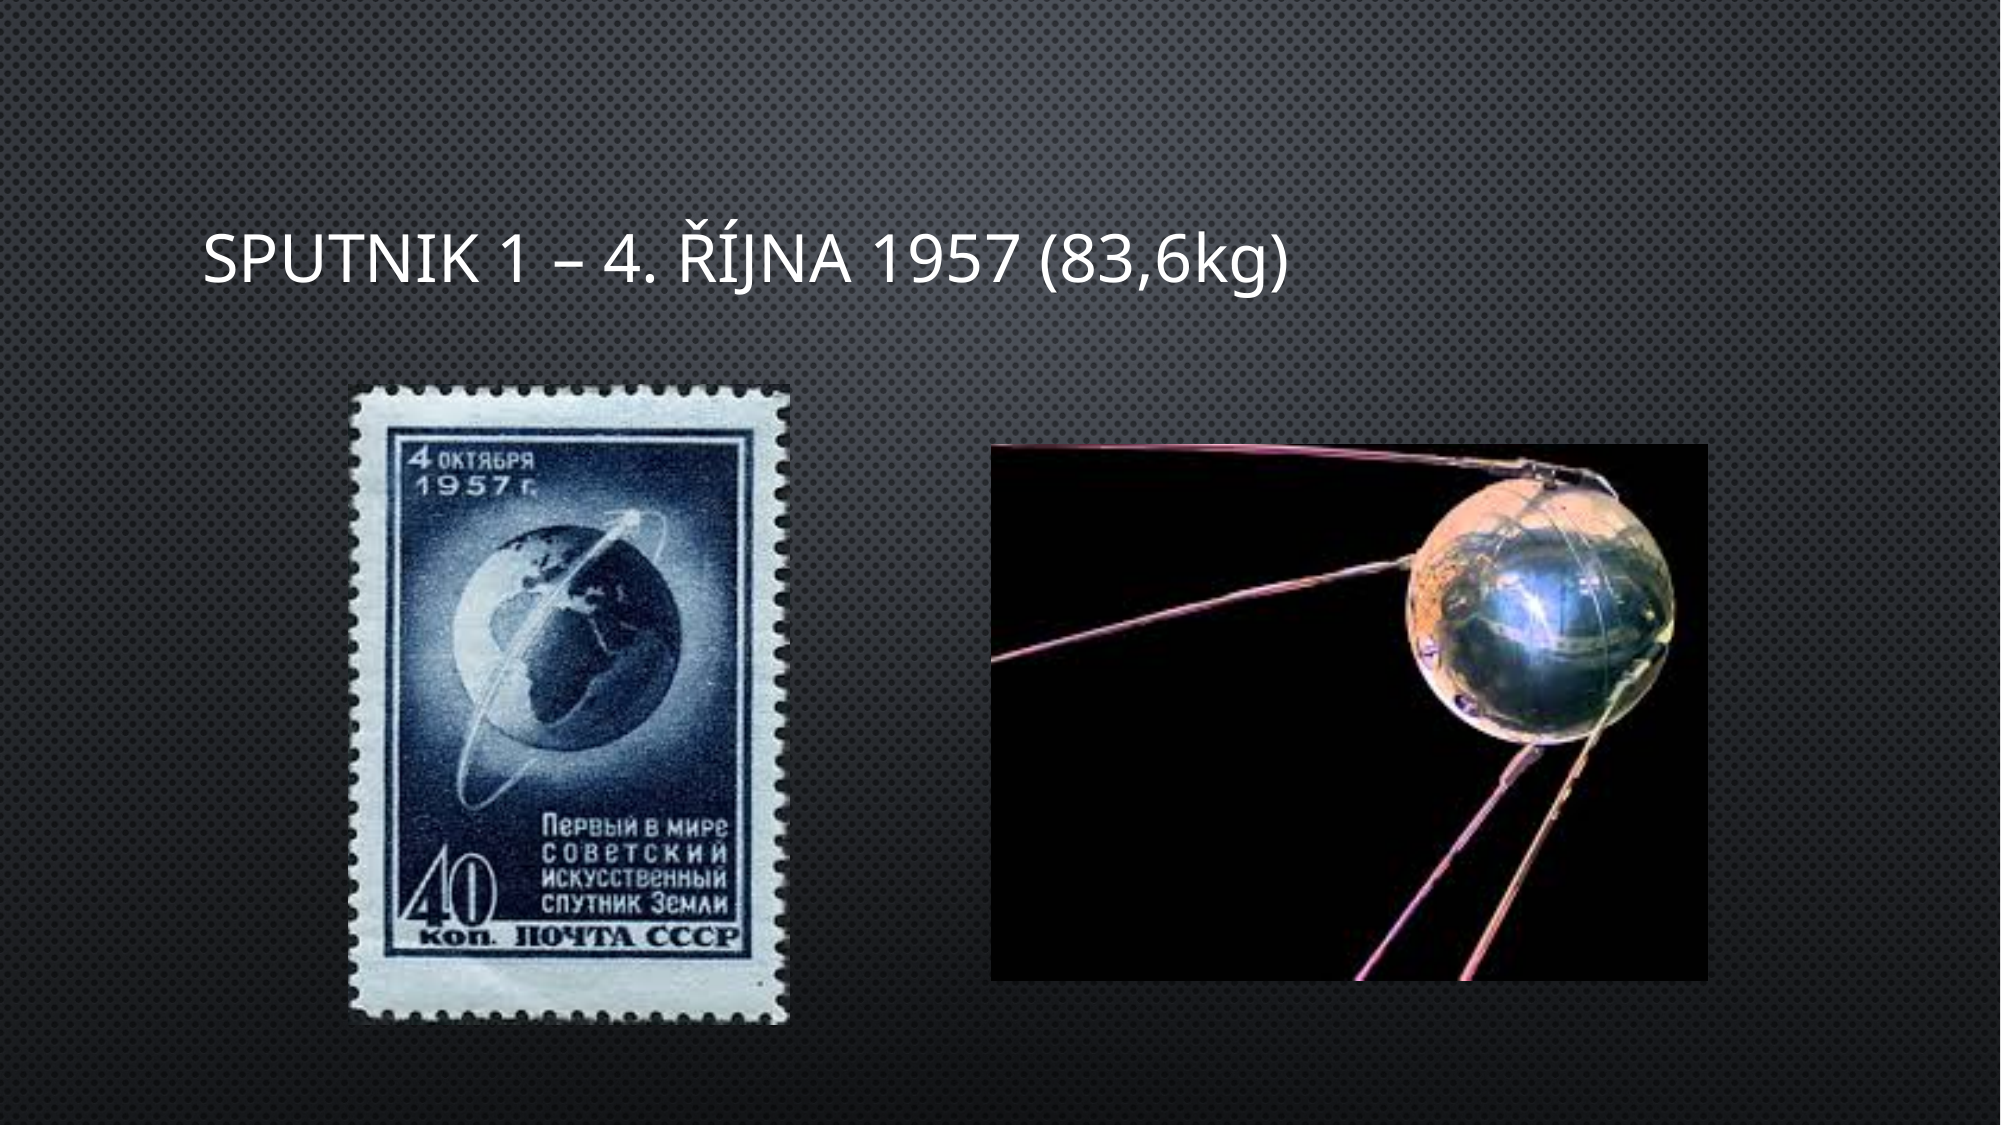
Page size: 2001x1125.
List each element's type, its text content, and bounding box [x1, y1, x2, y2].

picture [348, 384, 791, 1026]
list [991, 443, 1709, 982]
title Sputnik 1 – 4. října 1957 (83,6kg) [187, 99, 1813, 413]
